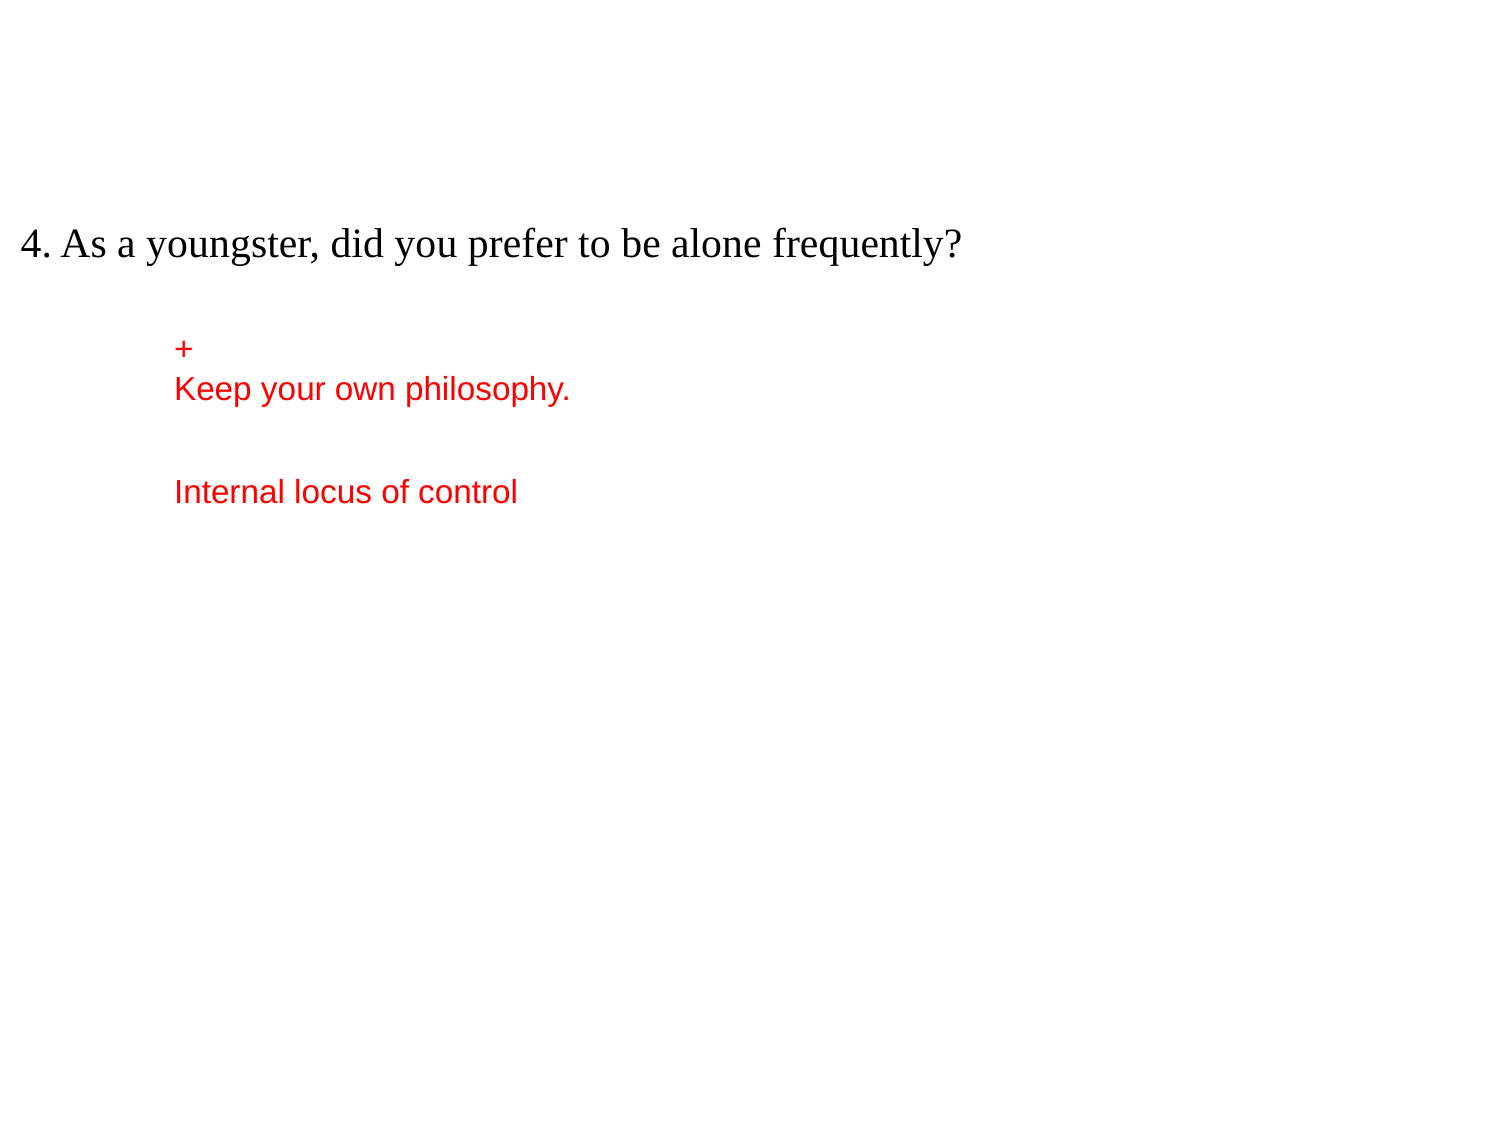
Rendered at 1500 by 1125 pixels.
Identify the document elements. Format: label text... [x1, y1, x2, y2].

text_box 4. As a youngster, did you prefer to be alone frequently? [5, 208, 1500, 273]
text_box Internal locus of control [159, 462, 1058, 518]
text_box + Keep your own philosophy. [159, 320, 1058, 415]
